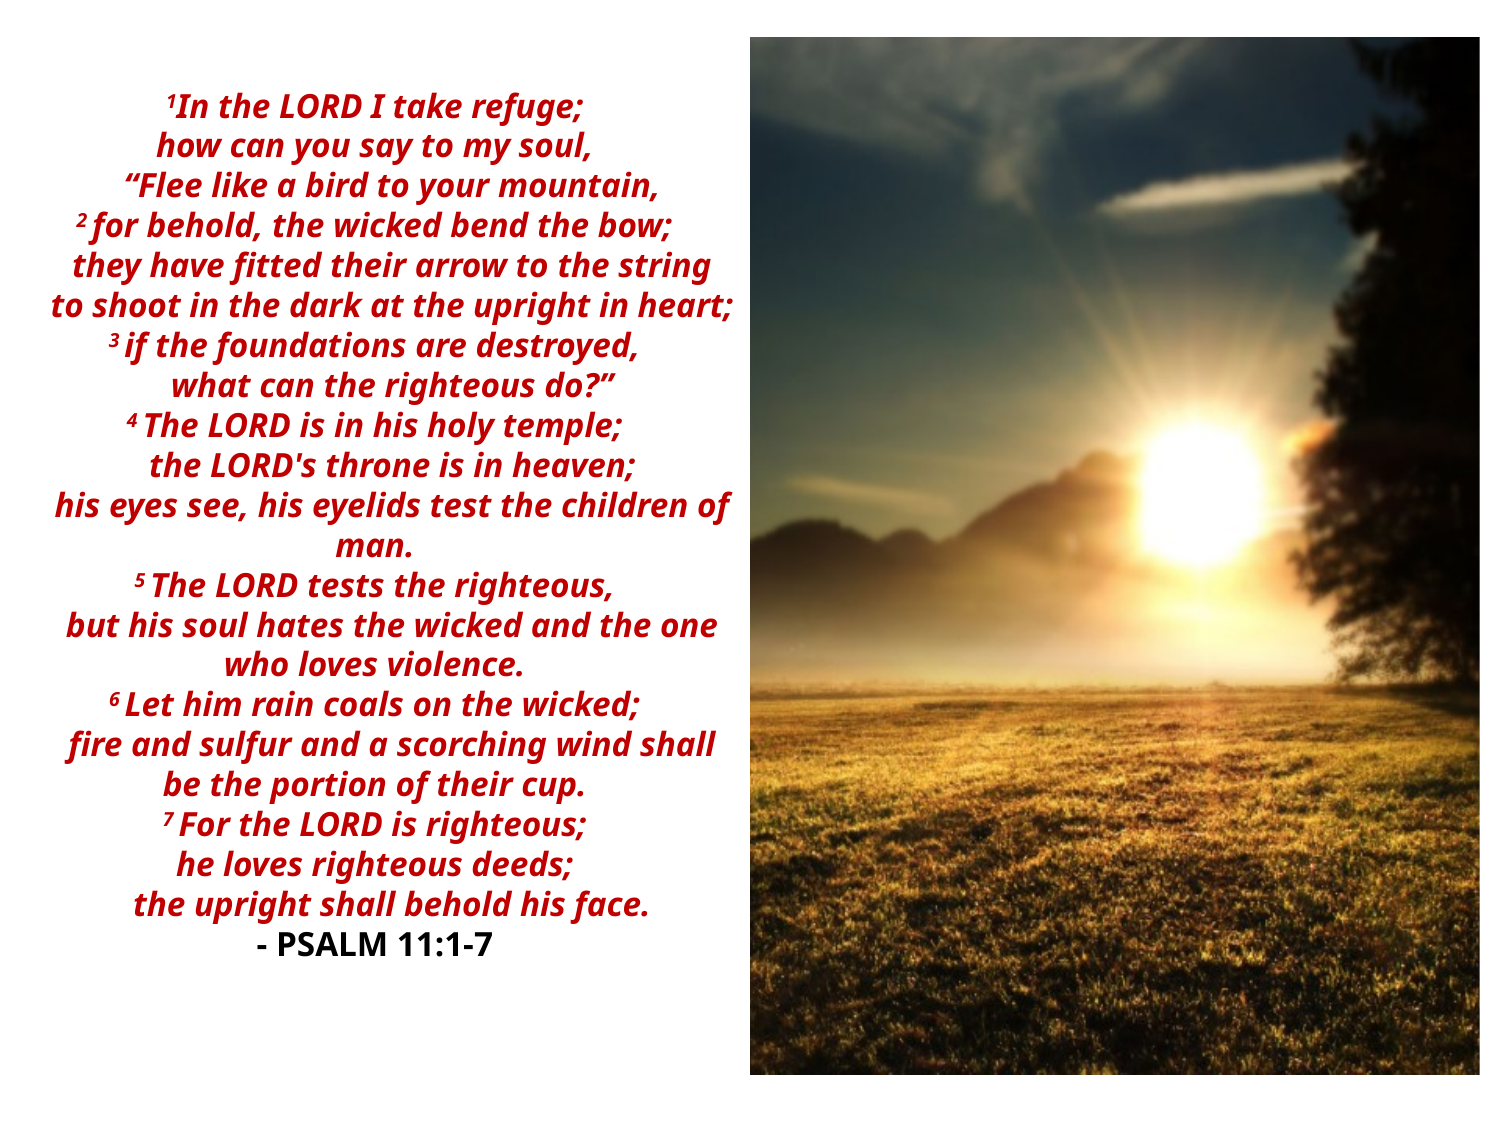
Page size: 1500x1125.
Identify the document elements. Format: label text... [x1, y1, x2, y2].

picture [749, 37, 1480, 1076]
text_box 1In the Lord I take refuge; how can you say to my soul, “Flee like a bird to your mountain, 2 for behold, the wicked bend the bow; they have fitted their arrow to the string to shoot in the dark at the upright in heart; 3 if the foundations are destroyed, what can the righteous do?” 4 The Lord is in his holy temple; the Lord's throne is in heaven; his eyes see, his eyelids test the children of man. 5 The Lord tests the righteous, but his soul hates the wicked and the one who loves violence. 6 Let him rain coals on the wicked; fire and sulfur and a scorching wind shall be the portion of their cup. 7 For the Lord is righteous; he loves righteous deeds; the upright shall behold his face. - PSALM 11:1-7 [0, 37, 747, 971]
